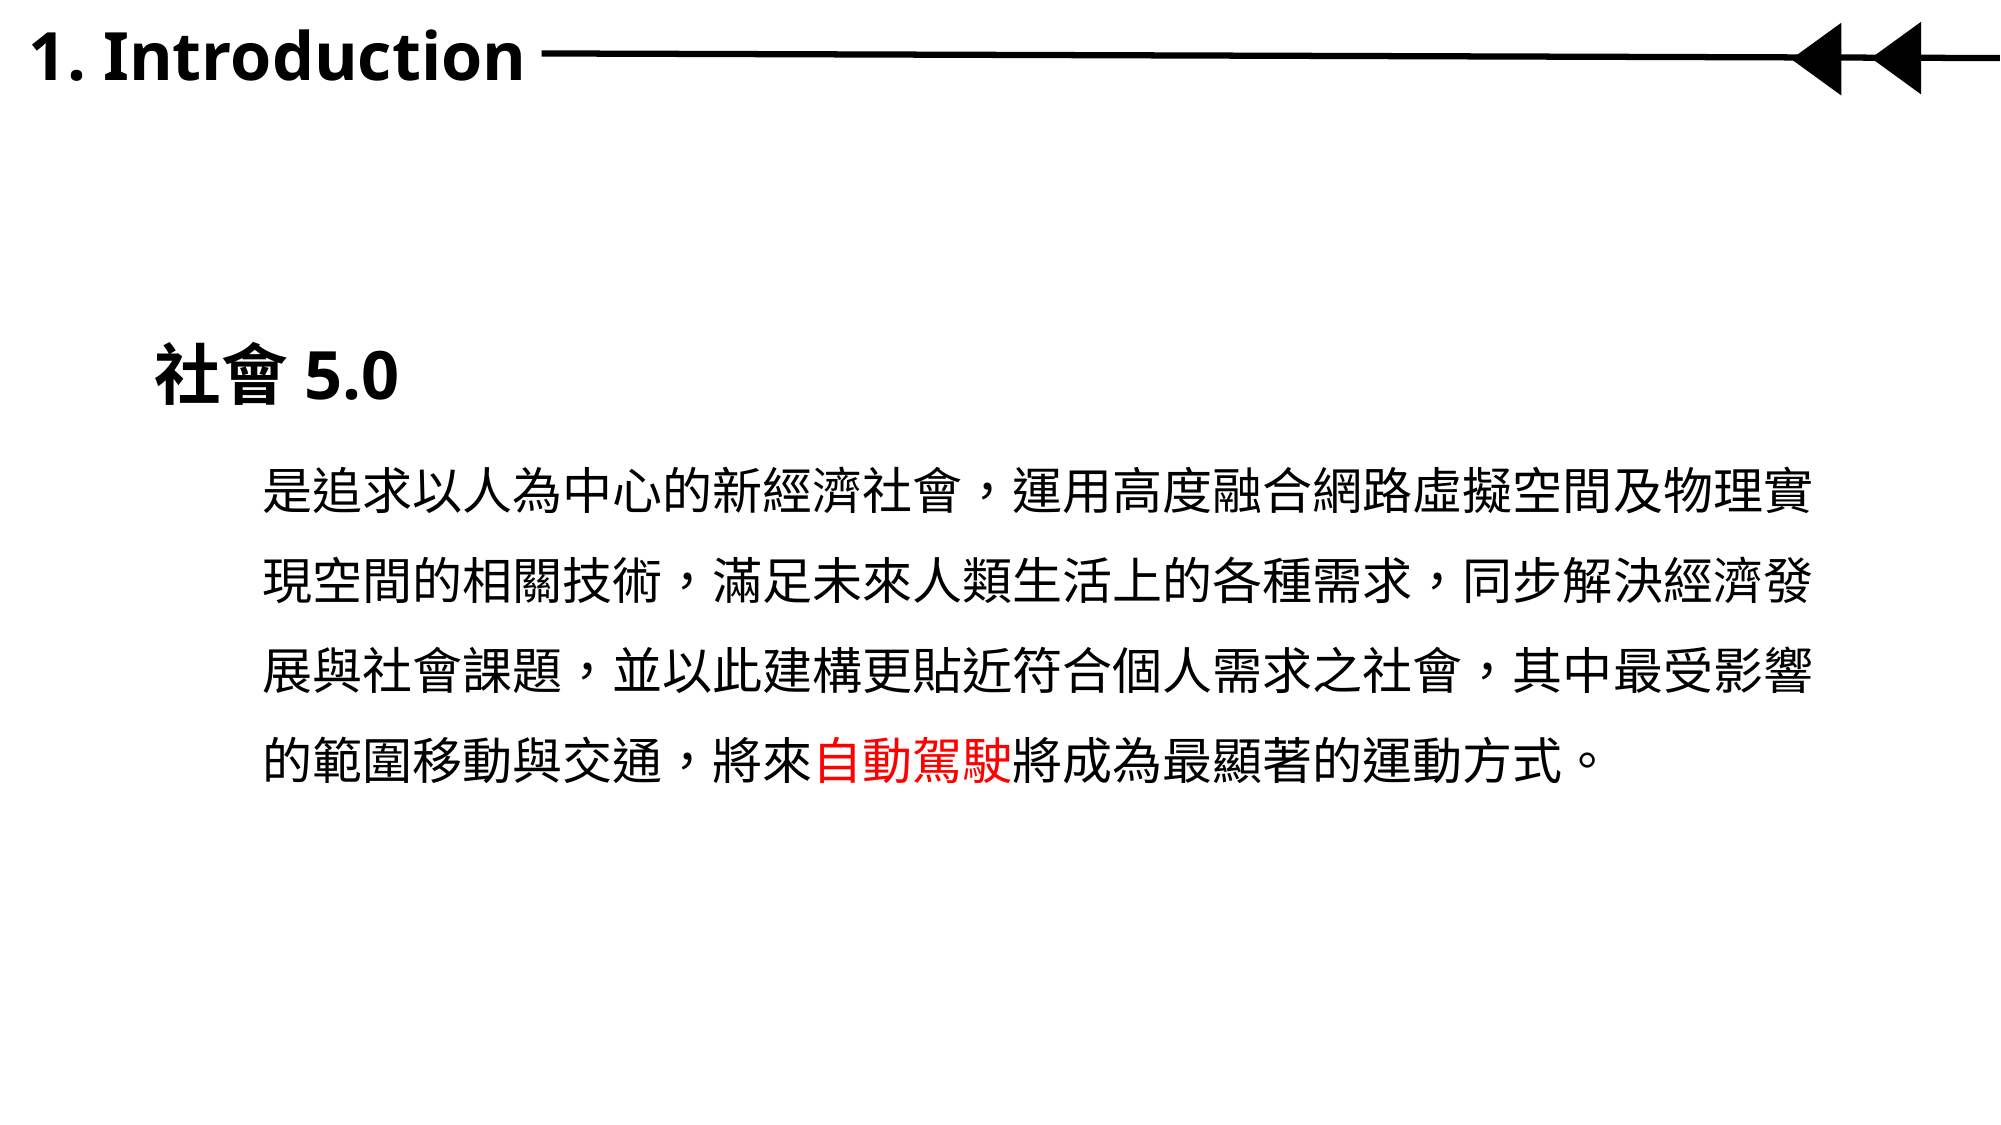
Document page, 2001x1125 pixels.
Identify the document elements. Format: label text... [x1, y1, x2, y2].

text_box 1. Introduction [14, 6, 542, 101]
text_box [1792, 23, 1921, 94]
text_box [145, 325, 1855, 790]
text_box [1921, 54, 2000, 59]
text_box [534, 54, 1792, 59]
